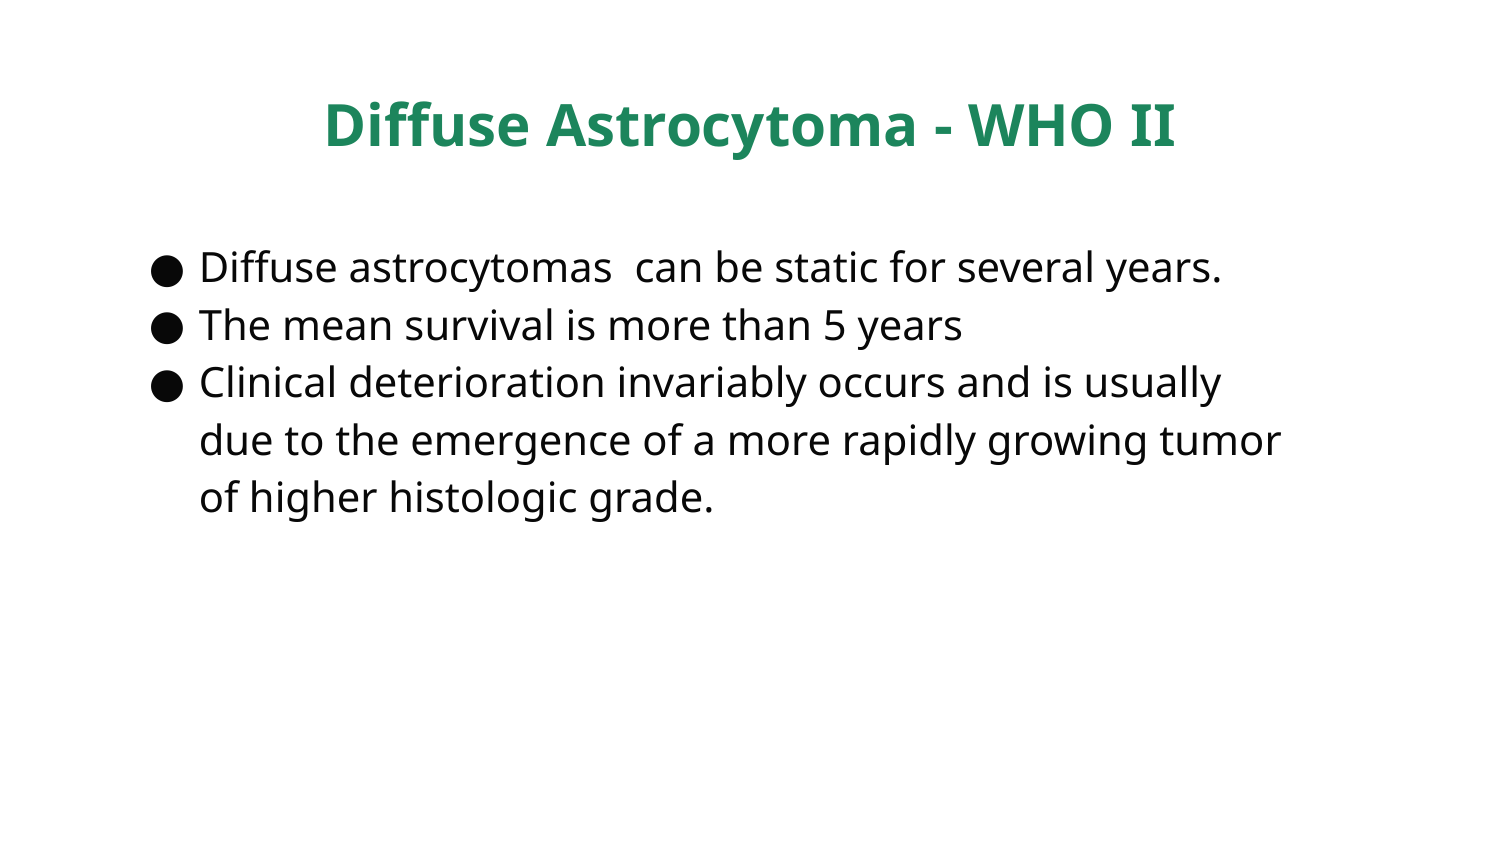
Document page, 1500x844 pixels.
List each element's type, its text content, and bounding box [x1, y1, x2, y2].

title Diffuse Astrocytoma - WHO II [29, 73, 1471, 168]
list Diffuse astrocytomas can be static for several years. The mean survival is more than 5 years Clinical deterioration invariably occurs and is usually due to the emergence of a more rapidly growing tumor of higher histologic grade. [108, 218, 1319, 414]
